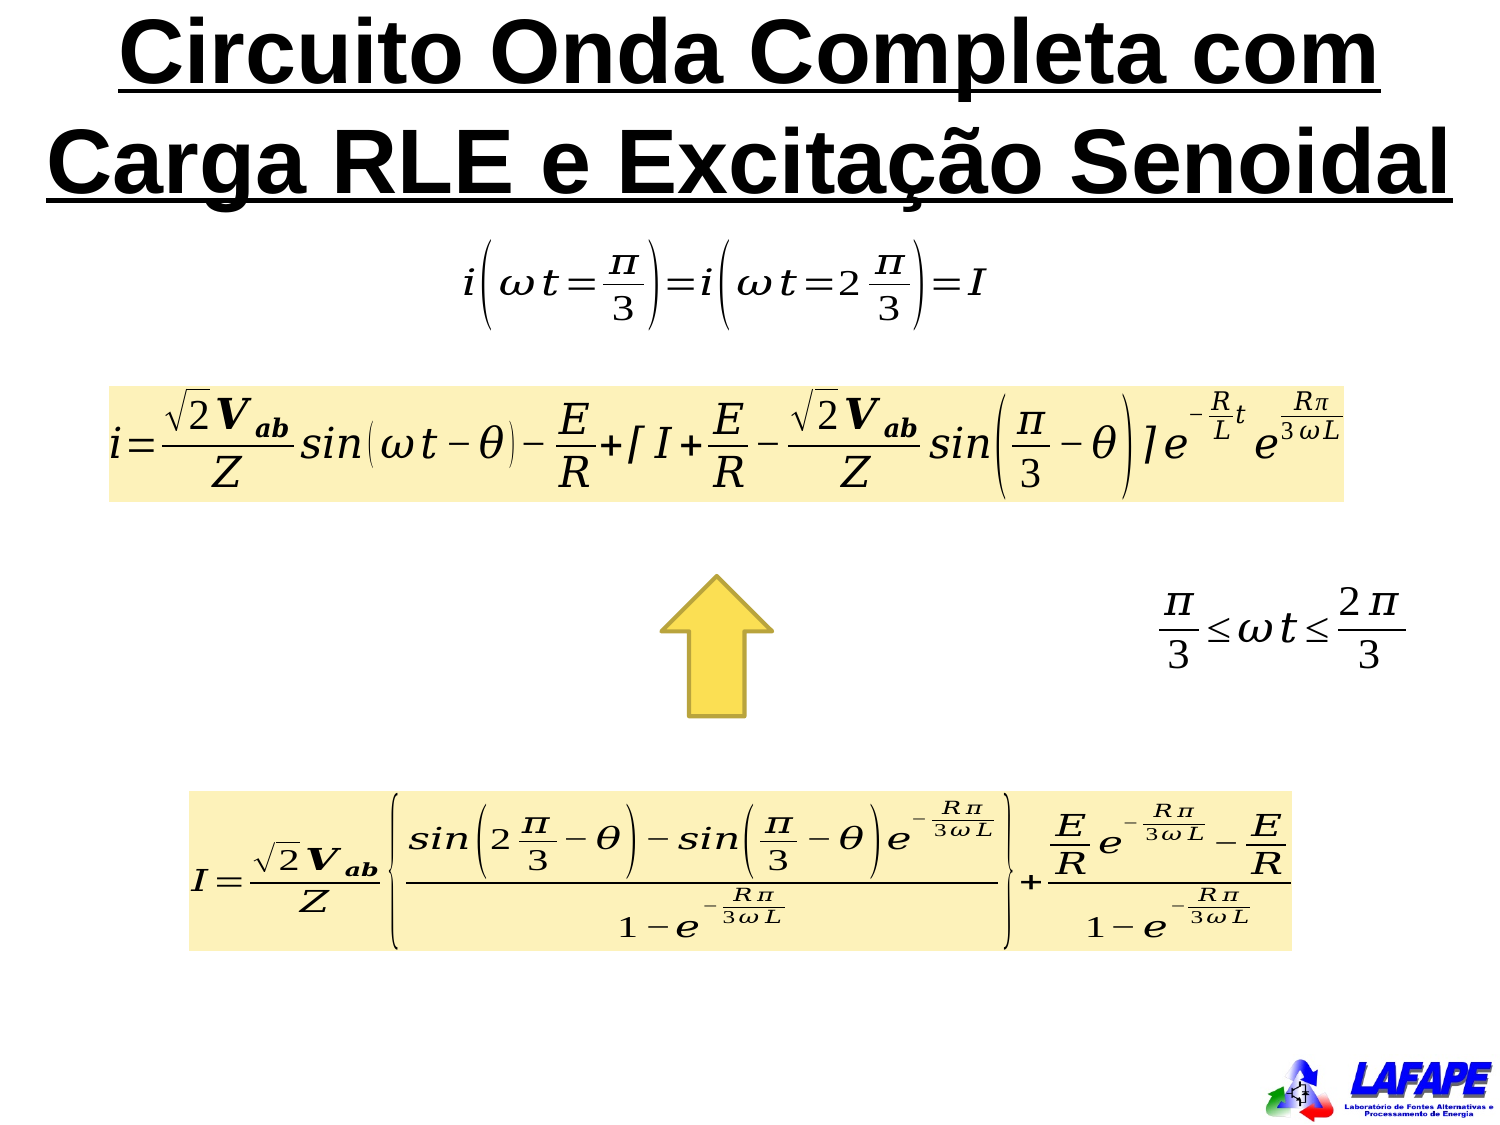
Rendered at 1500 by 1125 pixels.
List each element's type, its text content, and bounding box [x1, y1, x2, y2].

text_box Circuito Onda Completa com Carga RLE e Excitação Senoidal [0, 30, 1500, 173]
picture [1260, 1054, 1500, 1124]
text_box [659, 573, 775, 719]
